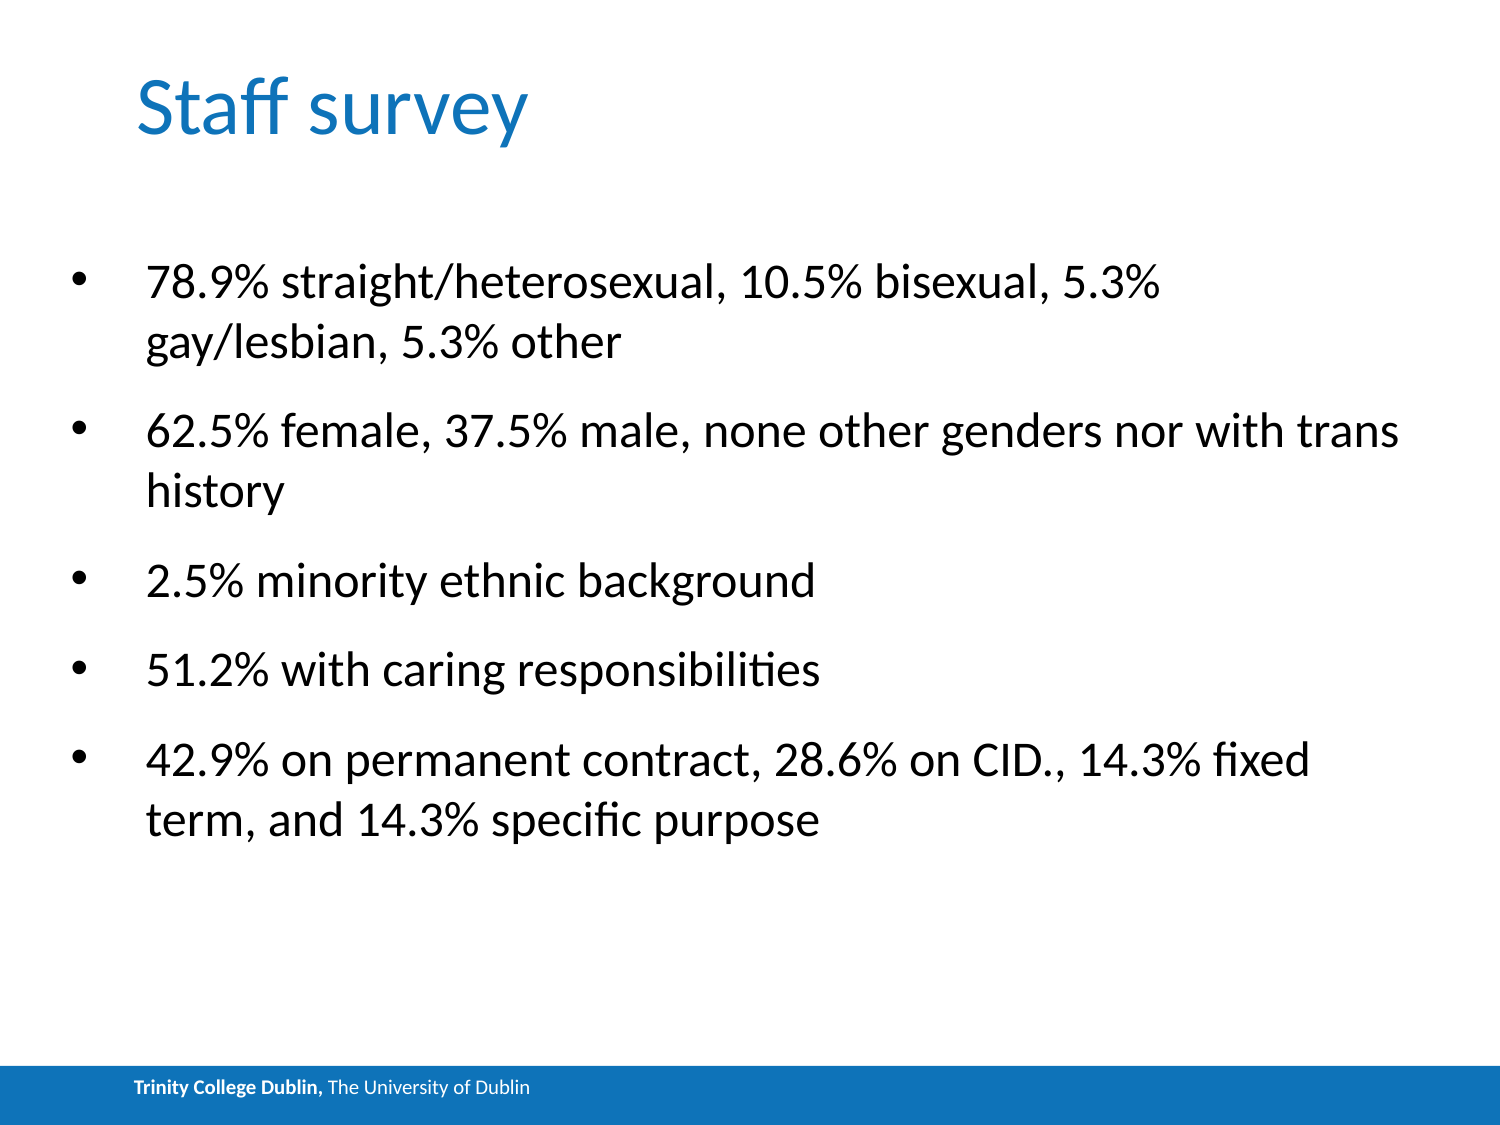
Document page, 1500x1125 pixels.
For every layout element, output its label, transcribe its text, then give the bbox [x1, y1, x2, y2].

list 78.9% straight/heterosexual, 10.5% bisexual, 5.3% gay/lesbian, 5.3% other 62.5% female, 37.5% male, none other genders nor with trans history 2.5% minority ethnic background 51.2% with caring responsibilities 42.9% on permanent contract, 28.6% on CID., 14.3% fixed term, and 14.3% specific purpose [70, 248, 1411, 972]
title Staff survey [135, 59, 1367, 152]
